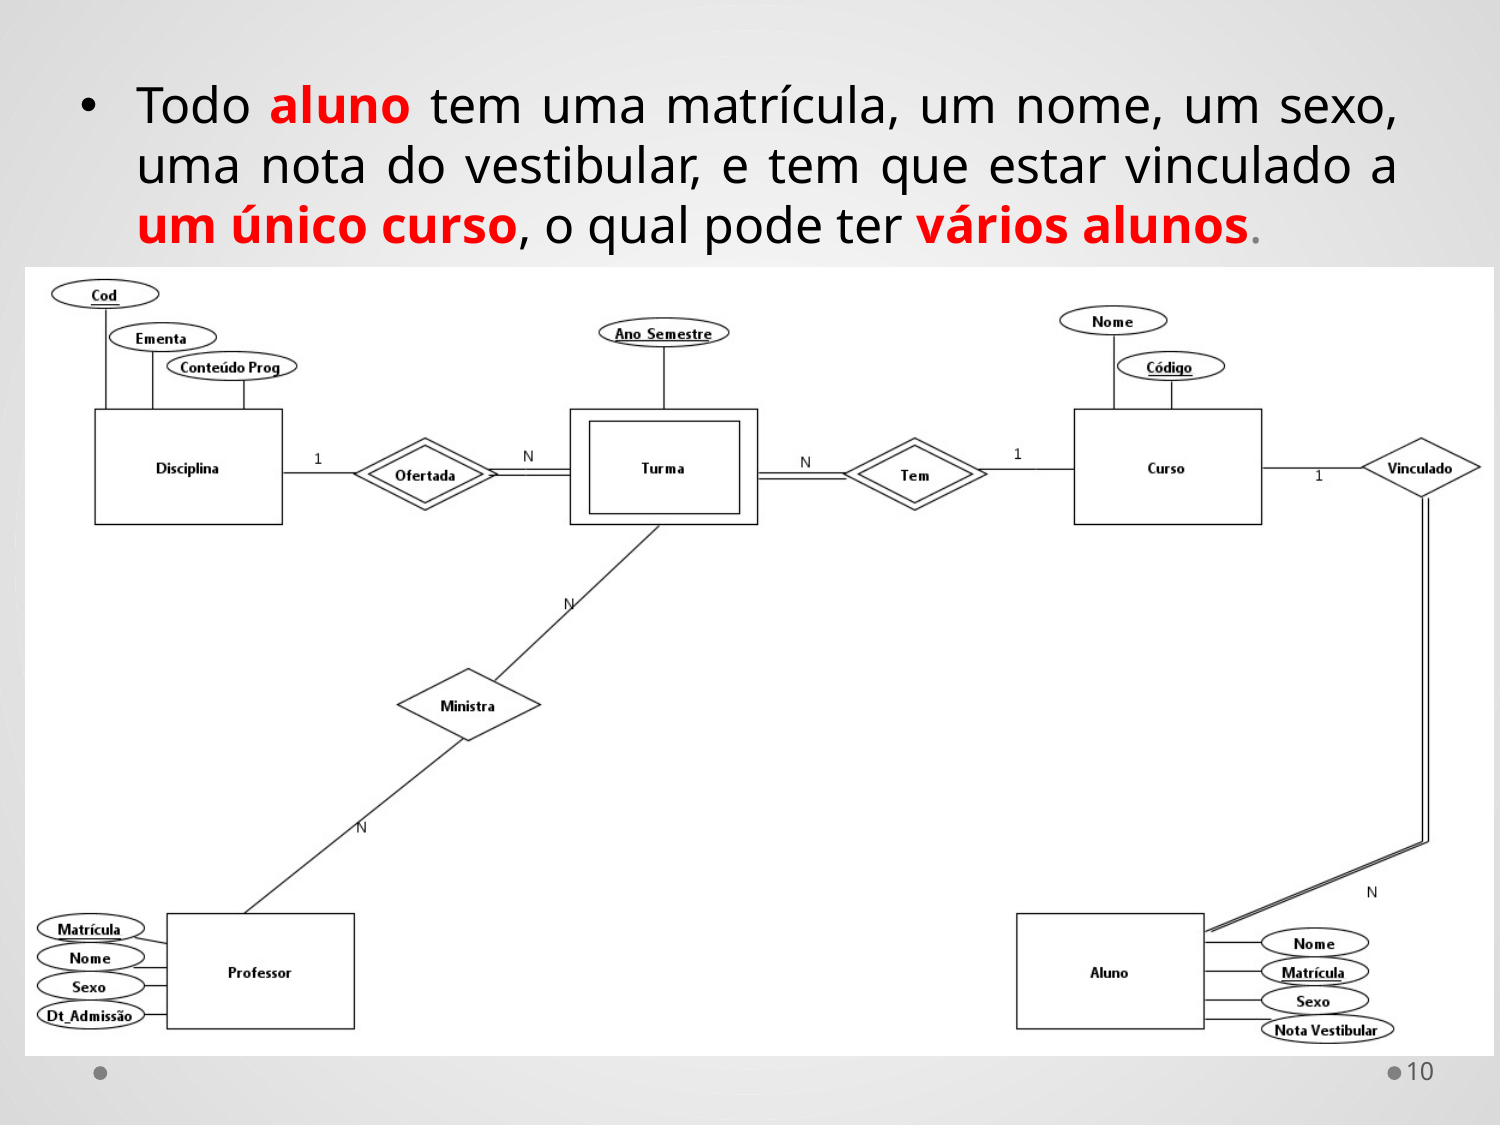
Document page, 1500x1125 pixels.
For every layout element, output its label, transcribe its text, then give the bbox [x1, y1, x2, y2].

text_box Todo aluno tem uma matrícula, um nome, um sexo, uma nota do vestibular, e tem que estar vinculado a um único curso, o qual pode ter vários alunos. [64, 66, 1415, 265]
picture [25, 266, 1494, 1056]
slide_number 10 [1401, 1062, 1494, 1103]
